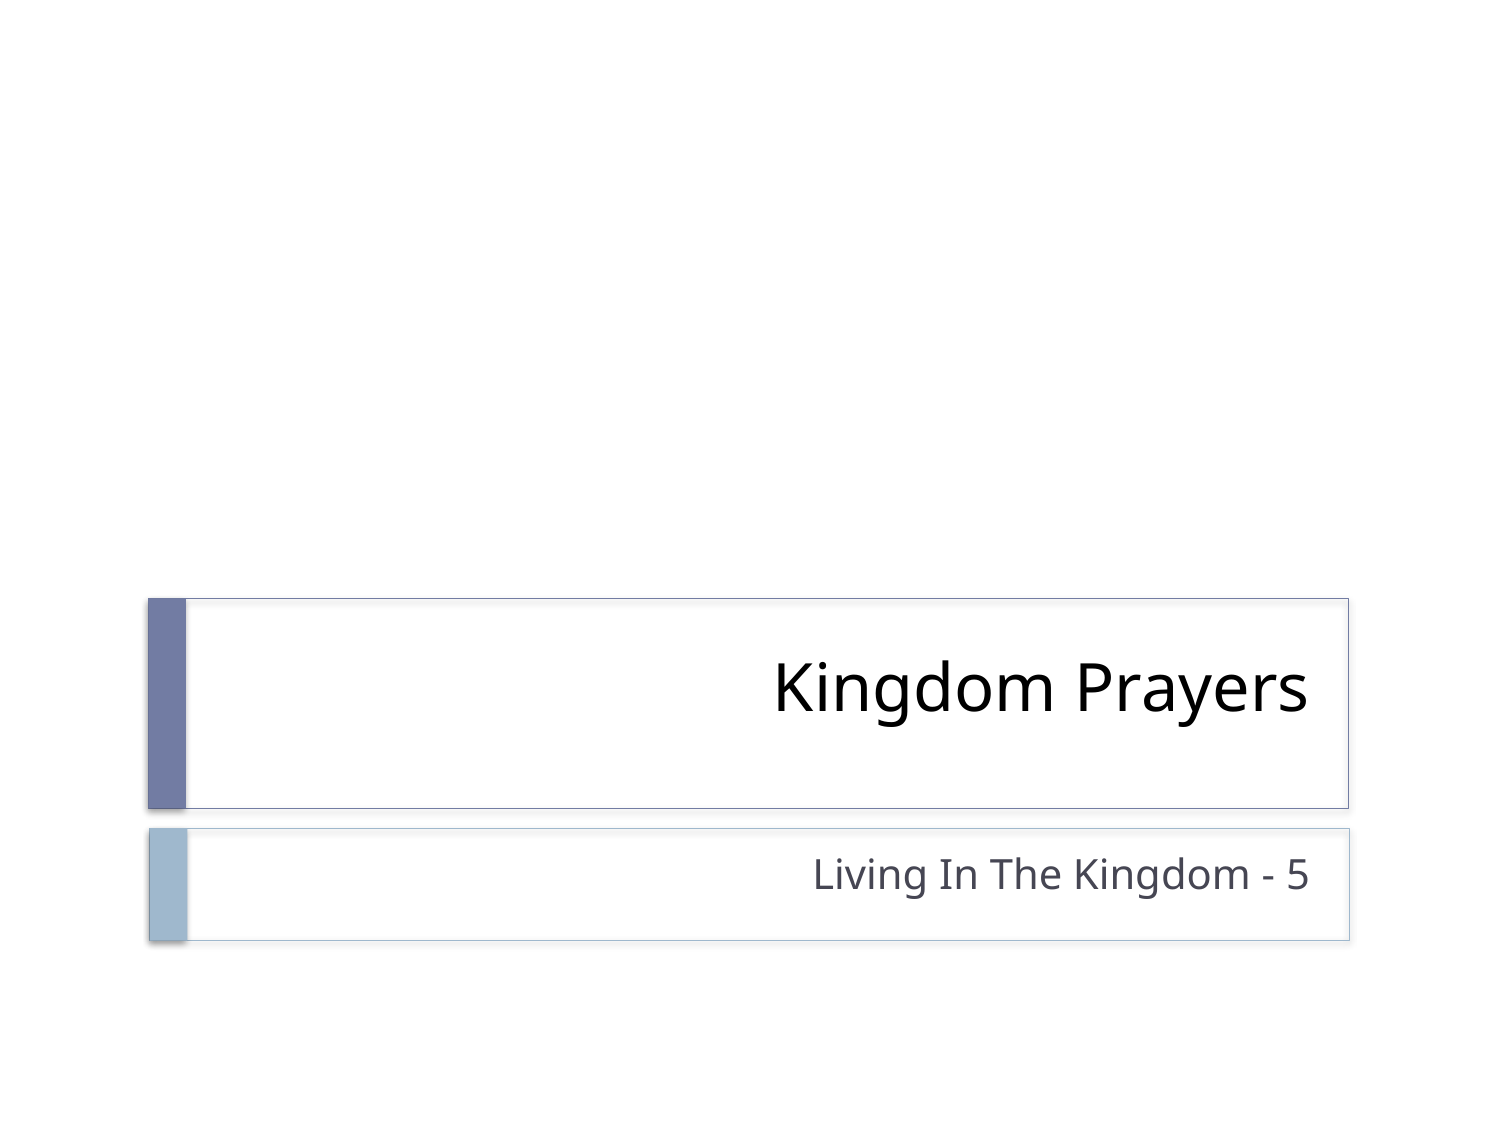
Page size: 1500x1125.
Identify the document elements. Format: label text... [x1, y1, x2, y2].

subtitle Living In The Kingdom - 5 [200, 840, 1325, 929]
title Kingdom Prayers [200, 637, 1325, 800]
